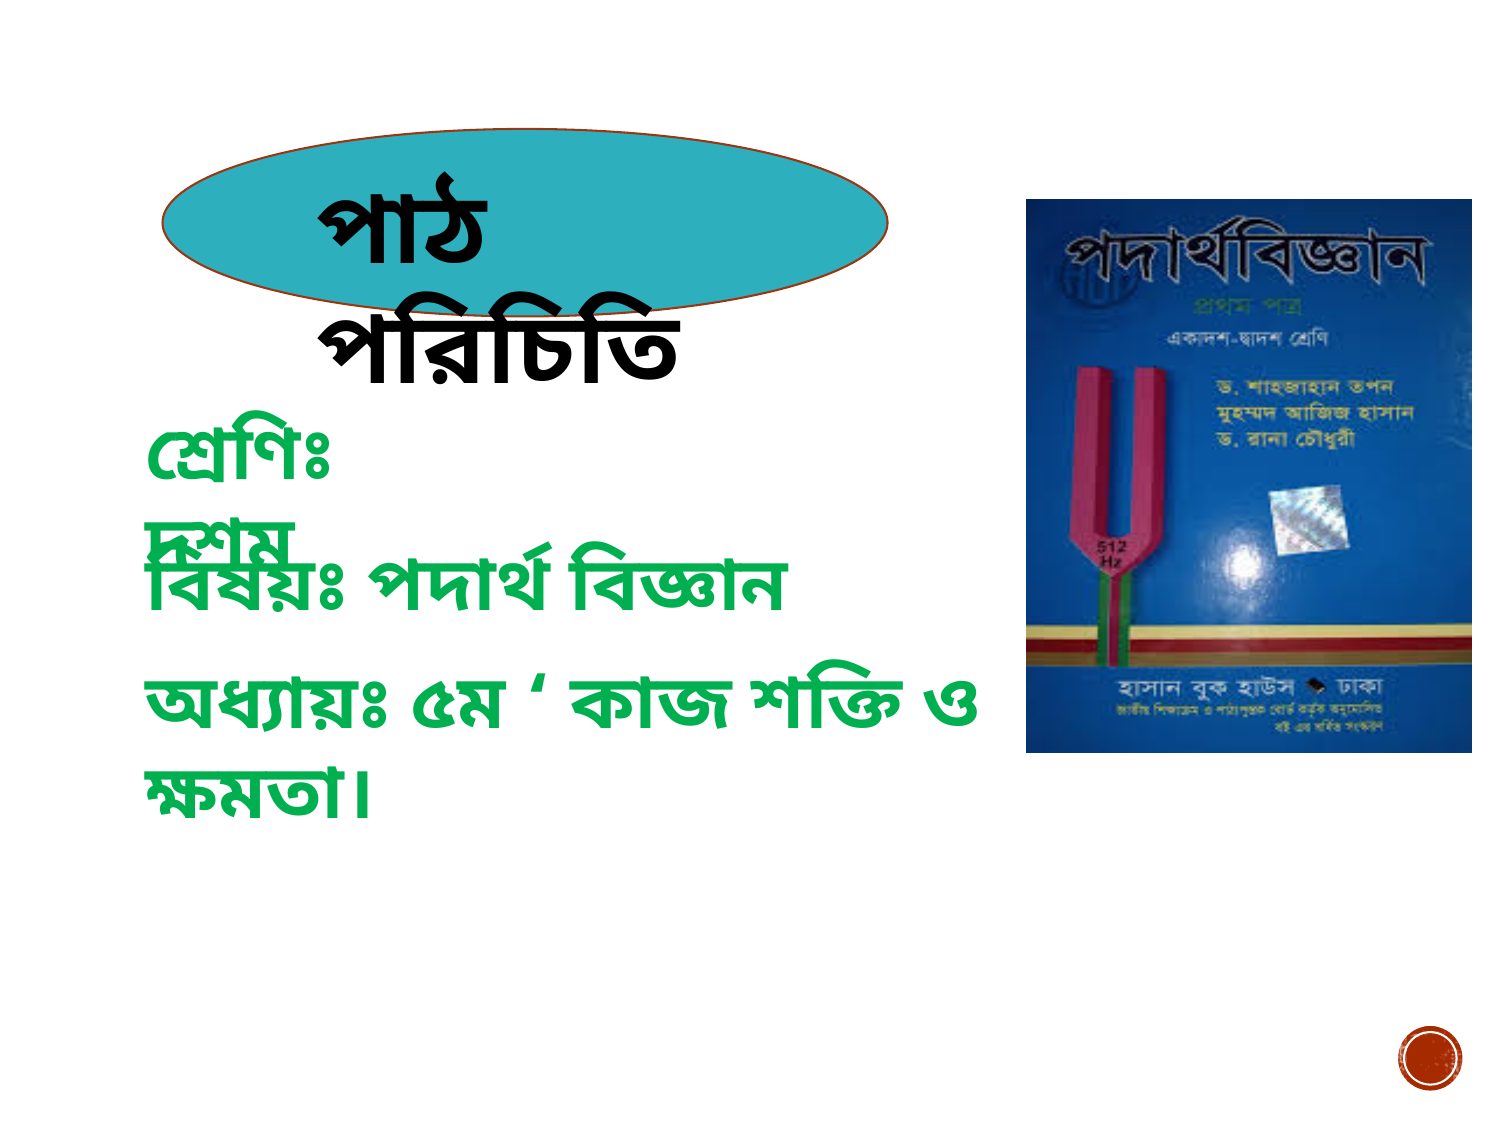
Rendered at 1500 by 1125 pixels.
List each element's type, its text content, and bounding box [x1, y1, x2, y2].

text_box [161, 127, 889, 298]
text_box শ্রেণিঃ দশম [130, 397, 473, 528]
text_box বিষয়ঃ পদার্থ বিজ্ঞান [130, 528, 954, 633]
picture [1026, 199, 1472, 753]
text_box অধ্যায়ঃ ৫ম ‘ কাজ শক্তি ও ক্ষমতা। [130, 646, 1043, 842]
text_box পাঠ পরিচিতি [301, 155, 749, 411]
